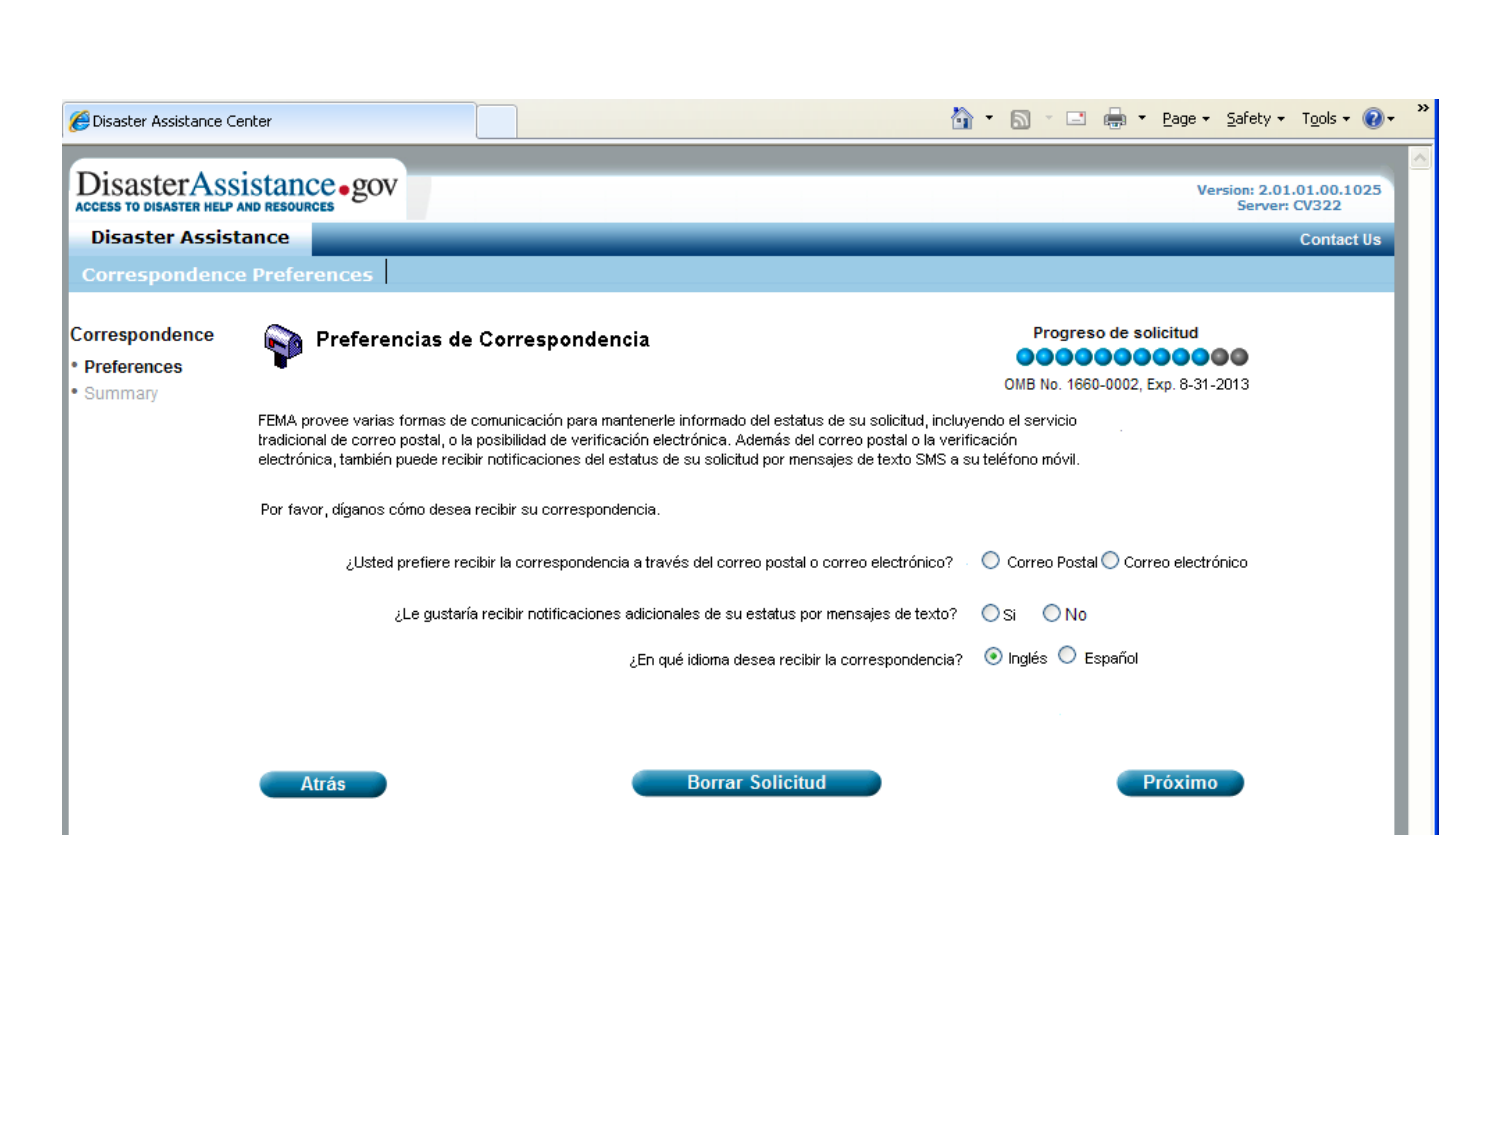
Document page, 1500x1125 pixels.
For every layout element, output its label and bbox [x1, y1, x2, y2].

picture [62, 99, 1440, 836]
